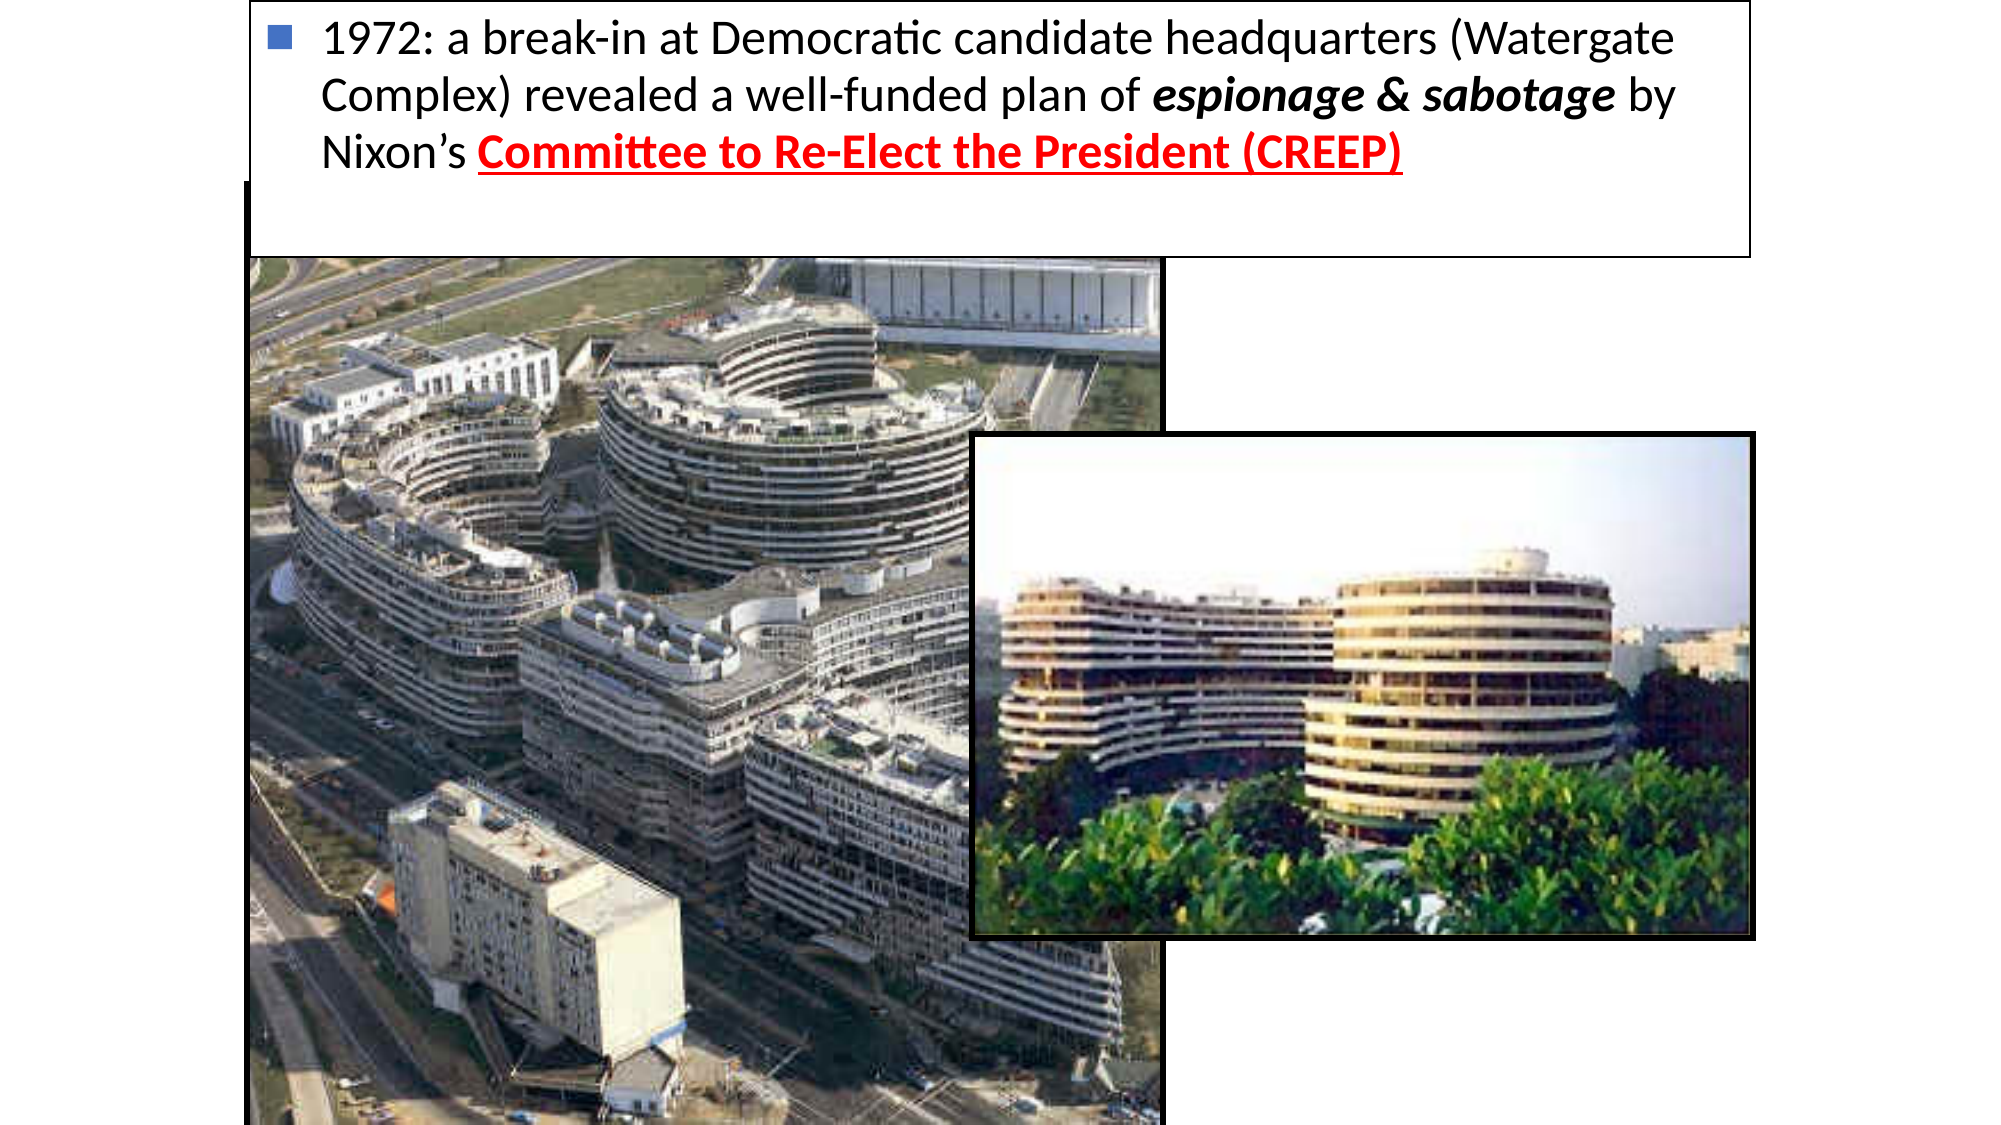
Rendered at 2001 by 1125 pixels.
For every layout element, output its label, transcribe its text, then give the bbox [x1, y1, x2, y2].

text_box 1972: a break-in at Democratic candidate headquarters (Watergate Complex) revealed a well-funded plan of espionage & sabotage by Nixon’s Committee to Re-Elect the President (CREEP) [249, 0, 1751, 258]
picture [249, 187, 1750, 1125]
